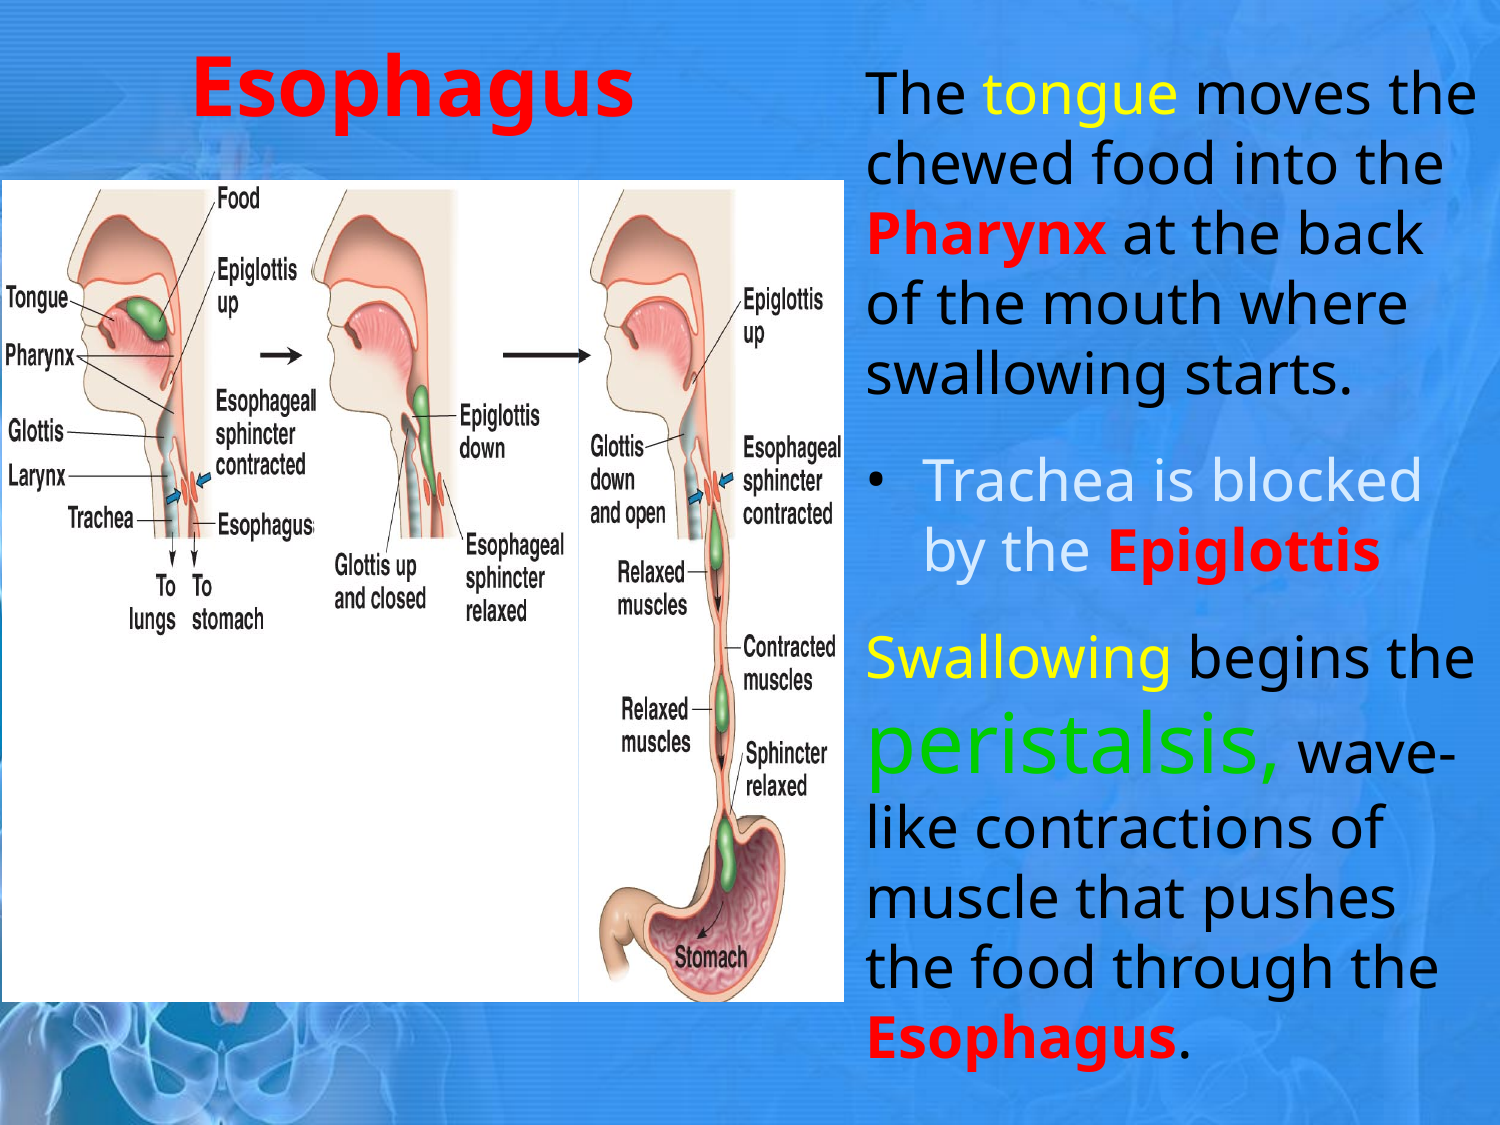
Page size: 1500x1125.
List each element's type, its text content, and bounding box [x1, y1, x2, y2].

title Esophagus [75, 48, 750, 141]
picture [0, 0, 1500, 1125]
list The tongue moves the chewed food into the Pharynx at the back of the mouth where swallowing starts. Trachea is blocked by the Epiglottis Swallowing begins the peristalsis, wave-like contractions of muscle that pushes the food through the Esophagus. [850, 48, 1500, 1125]
